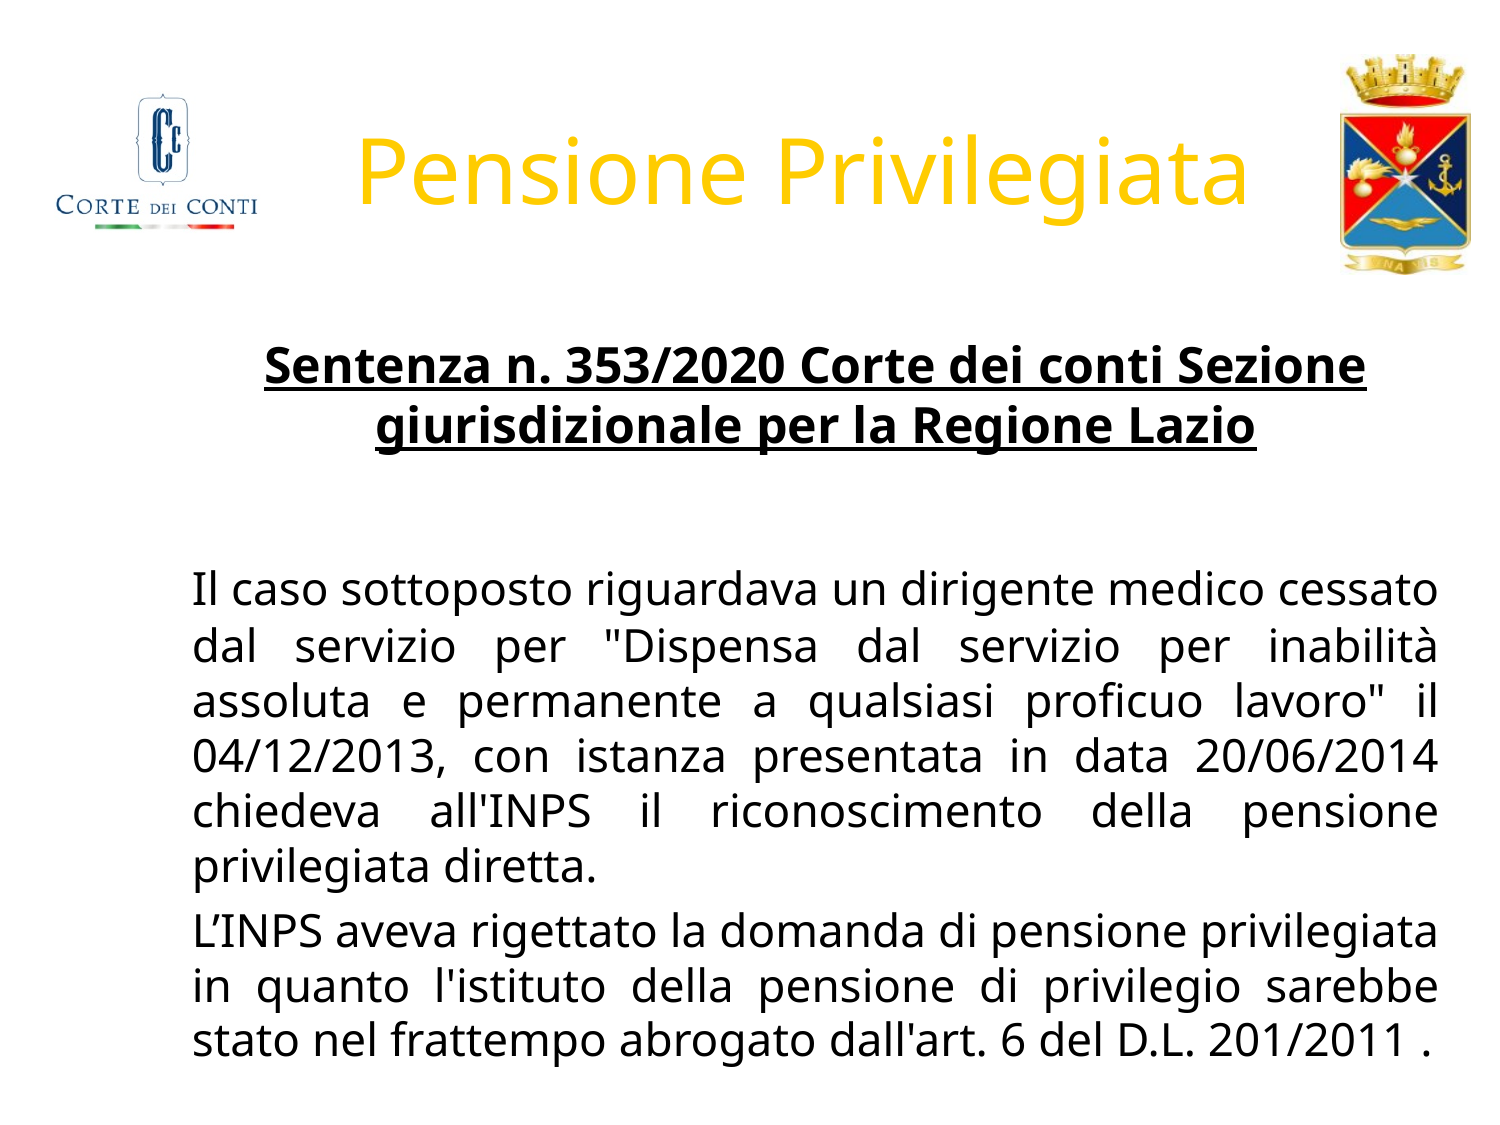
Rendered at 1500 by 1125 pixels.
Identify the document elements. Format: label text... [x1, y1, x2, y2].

picture [1340, 54, 1471, 275]
list Sentenza n. 353/2020 Corte dei conti Sezione giurisdizionale per la Regione Lazio Il caso sottoposto riguardava un dirigente medico cessato dal servizio per "Dispensa dal servizio per inabilità assoluta e permanente a qualsiasi proficuo lavoro" il 04/12/2013, con istanza presentata in data 20/06/2014 chiedeva all'INPS il riconoscimento della pensione privilegiata diretta. L’INPS aveva rigettato la domanda di pensione privilegiata in quanto l'istituto della pensione di privilegio sarebbe stato nel frattempo abrogato dall'art. 6 del D.L. 201/2011 . [76, 326, 1455, 1094]
title Pensione Privilegiata [194, 50, 1413, 285]
picture [40, 77, 273, 244]
